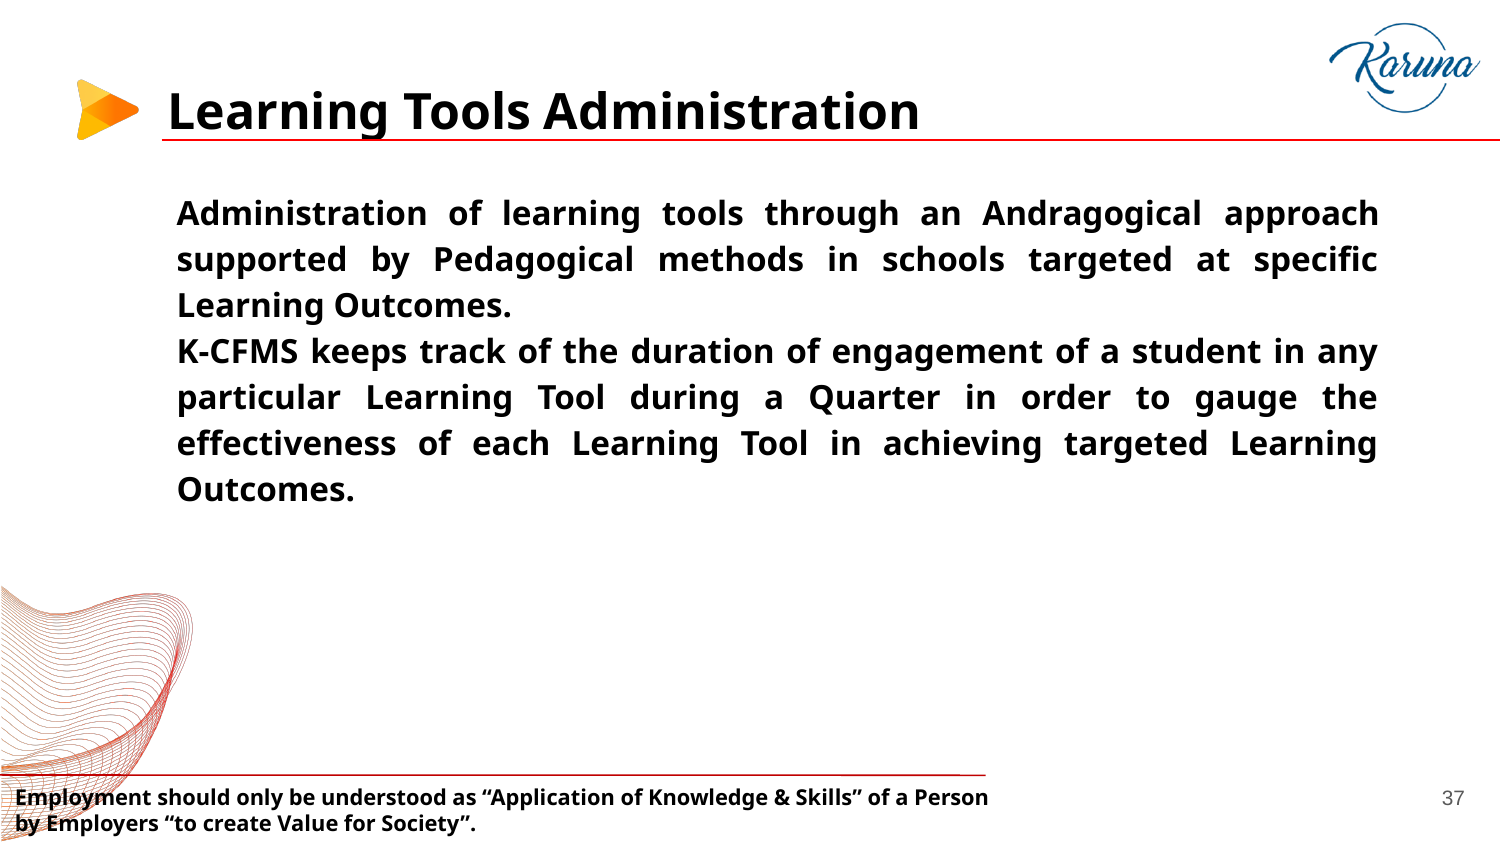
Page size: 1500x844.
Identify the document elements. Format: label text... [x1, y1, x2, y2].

title Learning Tools Administration [152, 57, 975, 162]
slide_number 37 [1389, 764, 1480, 830]
picture [76, 78, 139, 140]
picture [1, 518, 193, 774]
text_box Employment should only be understood as “Application of Knowledge & Skills” of a Person by Employers “to create Value for Society”. [0, 776, 1107, 844]
picture [1320, 17, 1489, 119]
subtitle Administration of learning tools through an Andragogical approach supported by Pedagogical methods in schools targeted at specific Learning Outcomes. K-CFMS keeps track of the duration of engagement of a student in any particular Learning Tool during a Quarter in order to gauge the effectiveness of each Learning Tool in achieving targeted Learning Outcomes. [161, 171, 1395, 516]
